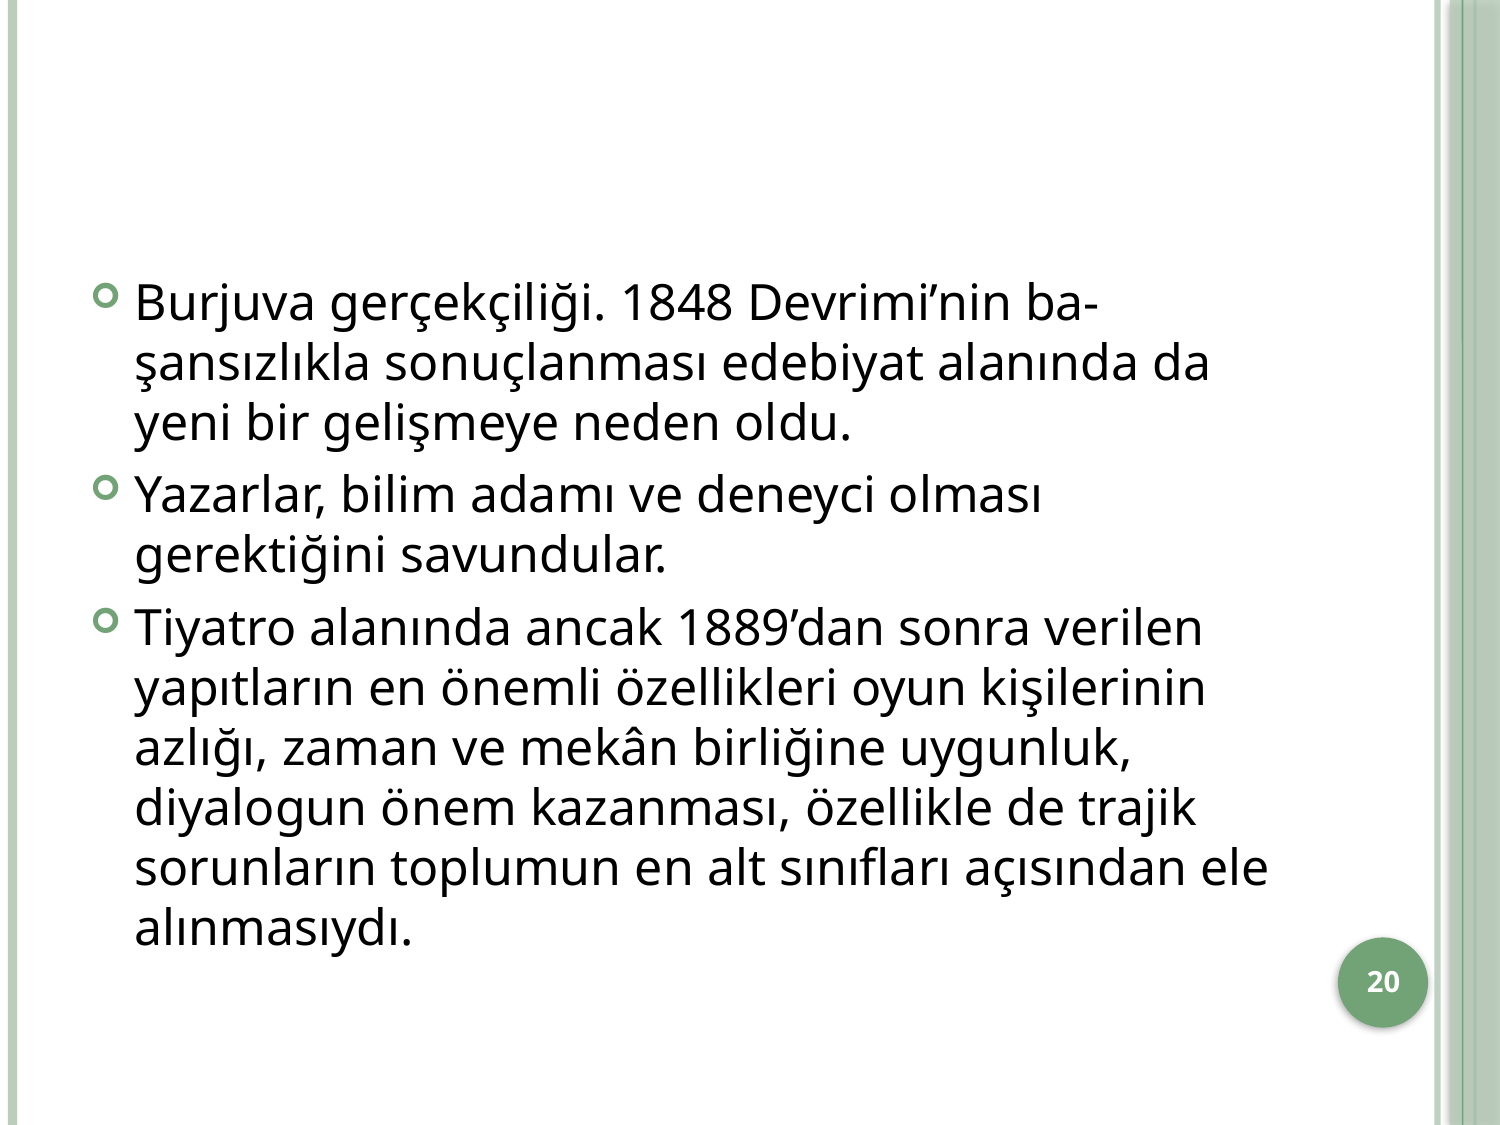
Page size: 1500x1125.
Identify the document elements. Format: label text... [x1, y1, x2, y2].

list Burjuva gerçekçiliği. 1848 Devrimi’nin ba-şansızlıkla sonuçlanması edebiyat alanında da yeni bir gelişmeye neden oldu. Yazarlar, bilim adamı ve deneyci olması gerektiğini savundular. Tiyatro alanında ancak 1889’dan sonra verilen yapıtların en önemli özellikleri oyun kişilerinin azlığı, zaman ve mekân birliğine uygunluk, diyalogun önem kazanması, özellikle de trajik sorunların toplumun en alt sınıfları açısından ele alınmasıydı. [74, 262, 1301, 1063]
slide_number 20 [1333, 940, 1434, 1026]
